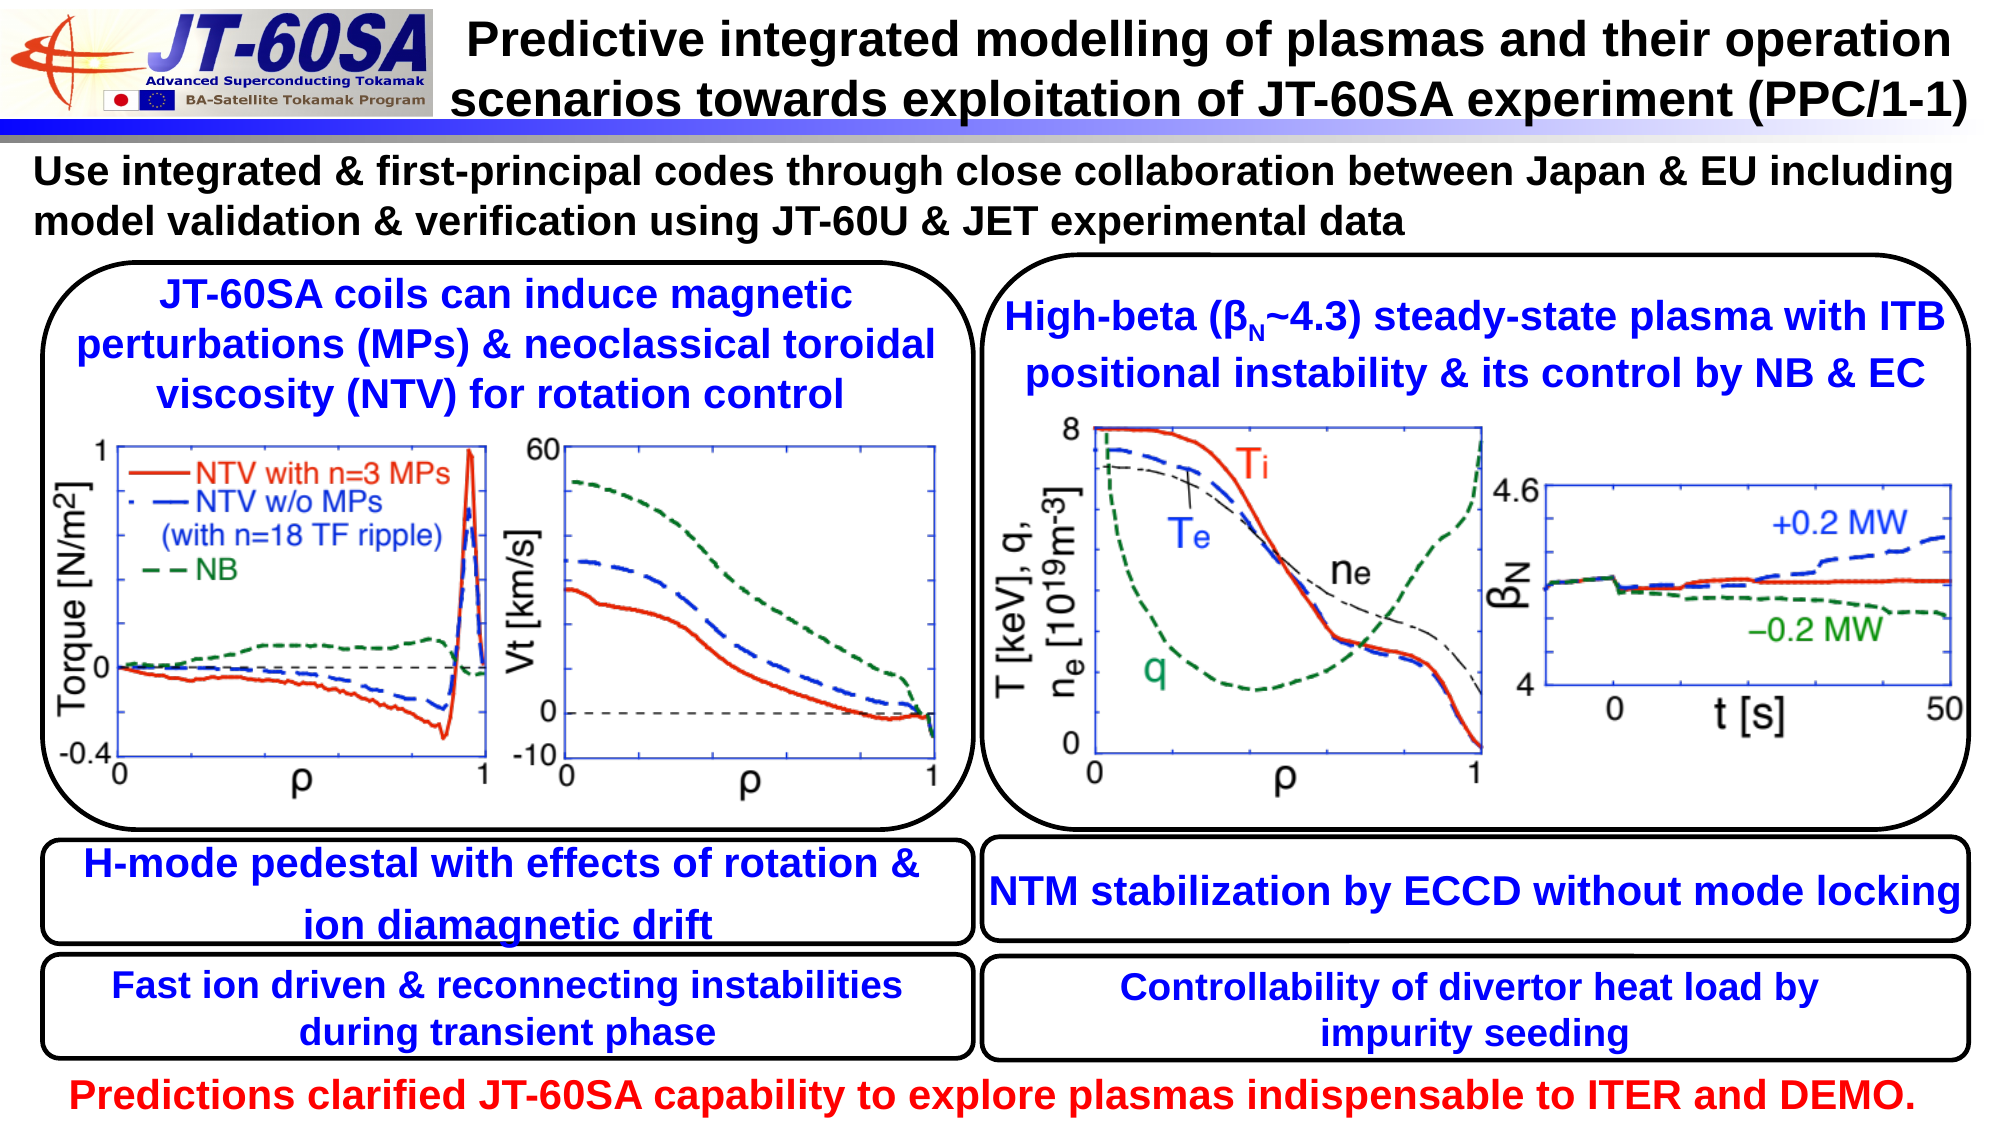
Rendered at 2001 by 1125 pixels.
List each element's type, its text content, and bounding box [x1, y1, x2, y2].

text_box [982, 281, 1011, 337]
text_box H-mode pedestal with effects of rotation & ion diamagnetic drift [42, 839, 974, 944]
text_box [89, 817, 925, 830]
picture [985, 408, 1969, 808]
text_box Predictive integrated modelling of plasmas and their operation scenarios towards exploitation of JT-60SA experiment (PPC/1-1) [421, 0, 1999, 134]
text_box [1028, 756, 1967, 830]
picture [0, 9, 421, 117]
text_box Use integrated & first-principal codes through close collaboration between Japan & EU including model validation & verification using JT-60U & JET experimental data [19, 137, 1981, 251]
text_box Fast ion driven & reconnecting instabilities during transient phase [42, 954, 974, 1059]
text_box Predictions clarified JT-60SA capability to explore plasmas indispensable to ITER and DEMO. [54, 1060, 1981, 1125]
text_box NTM stabilization by ECCD without mode locking [982, 836, 1969, 941]
text_box [42, 262, 974, 802]
text_box Controllability of divertor heat load by impurity seeding [981, 956, 1969, 1061]
text_box JT-60SA coils can induce magnetic perturbations (MPs) & neoclassical toroidal viscosity (NTV) for rotation control [19, 259, 993, 424]
picture [42, 430, 942, 811]
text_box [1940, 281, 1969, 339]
text_box [982, 254, 1969, 467]
